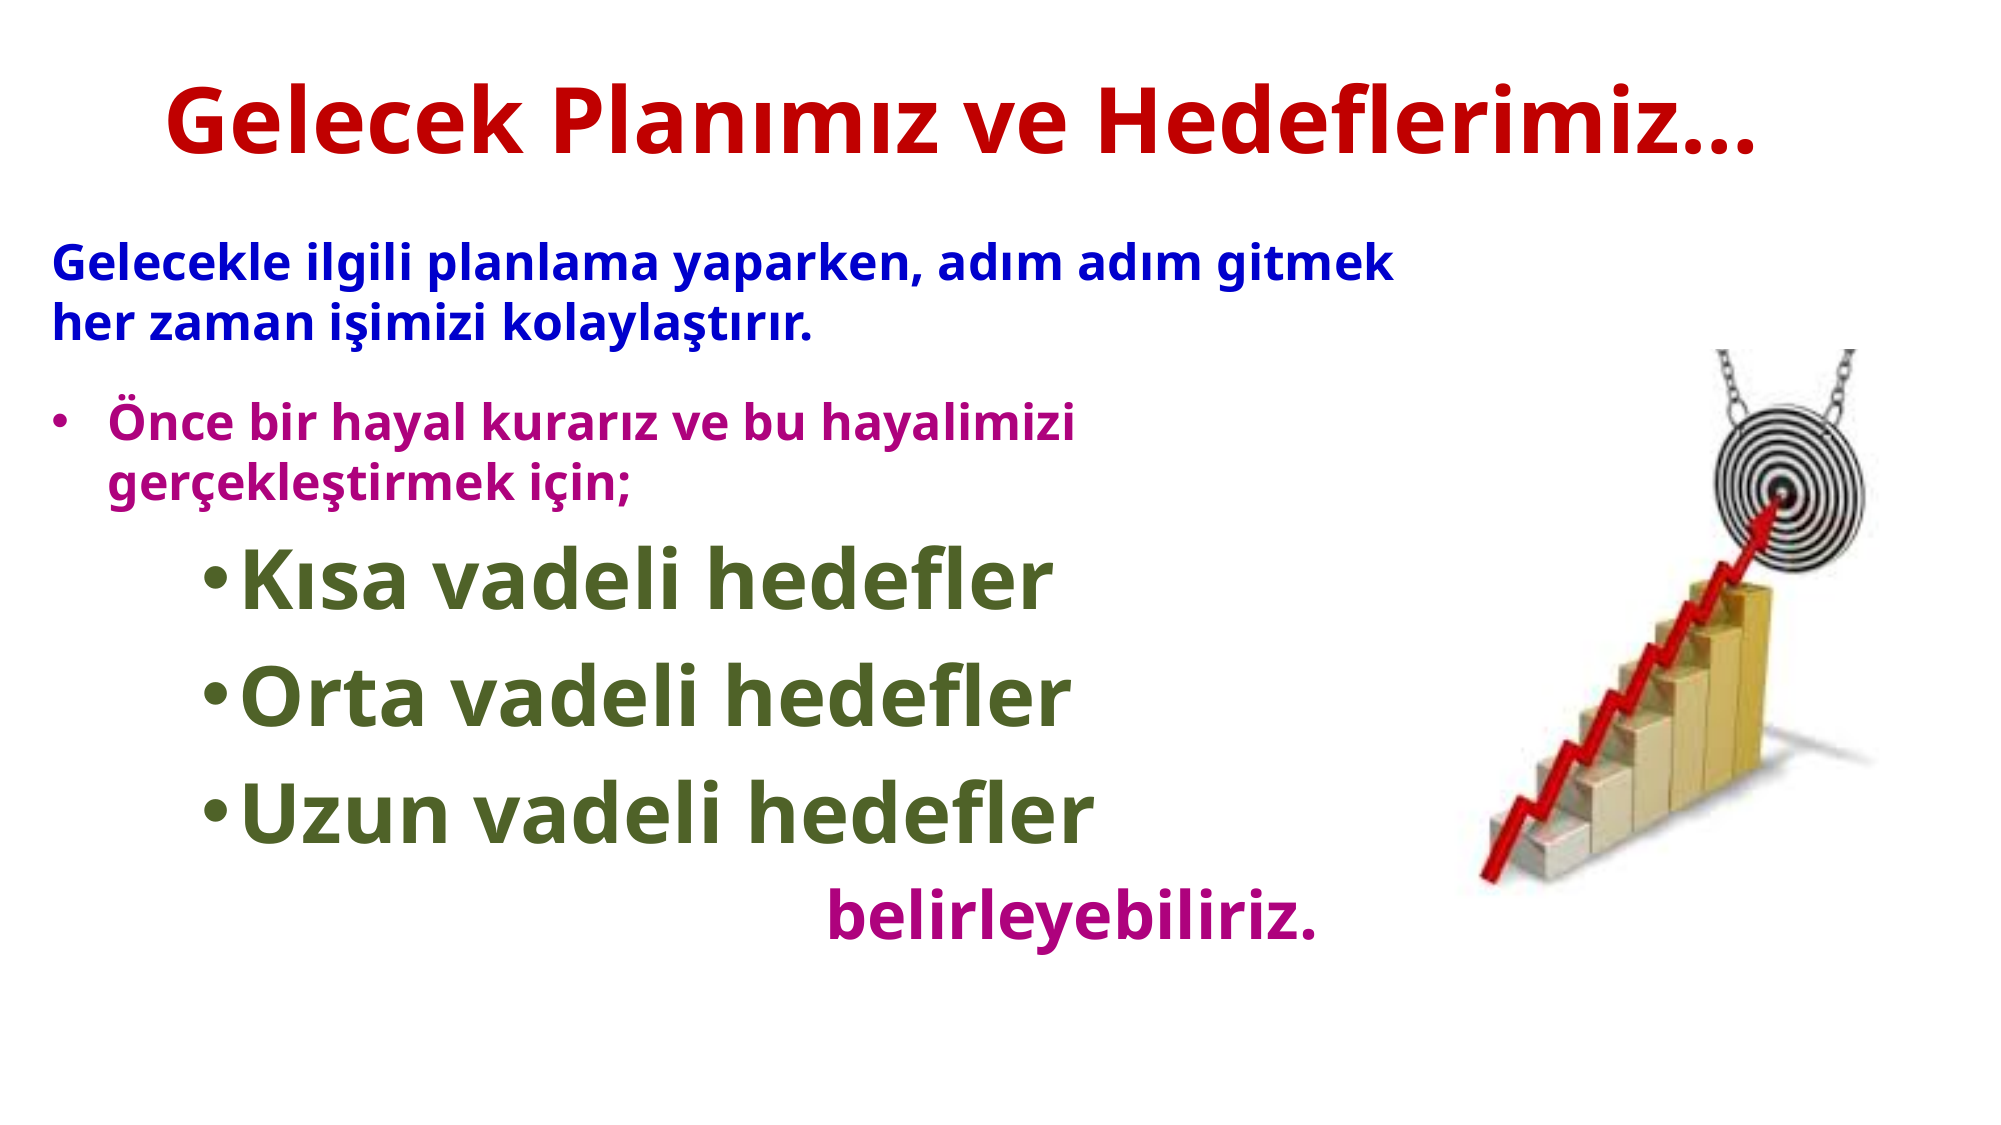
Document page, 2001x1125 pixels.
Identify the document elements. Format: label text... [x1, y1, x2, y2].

list Gelecekle ilgili planlama yaparken, adım adım gitmek her zaman işimizi kolaylaştırır. Önce bir hayal kurarız ve bu hayalimizi gerçekleştirmek için; Kısa vadeli hedefler Orta vadeli hedefler Uzun vadeli hedefler belirleyebiliriz. [36, 223, 1460, 1040]
picture [1375, 349, 1966, 938]
title Gelecek Planımız ve Hedeflerimiz… [55, 43, 1868, 189]
